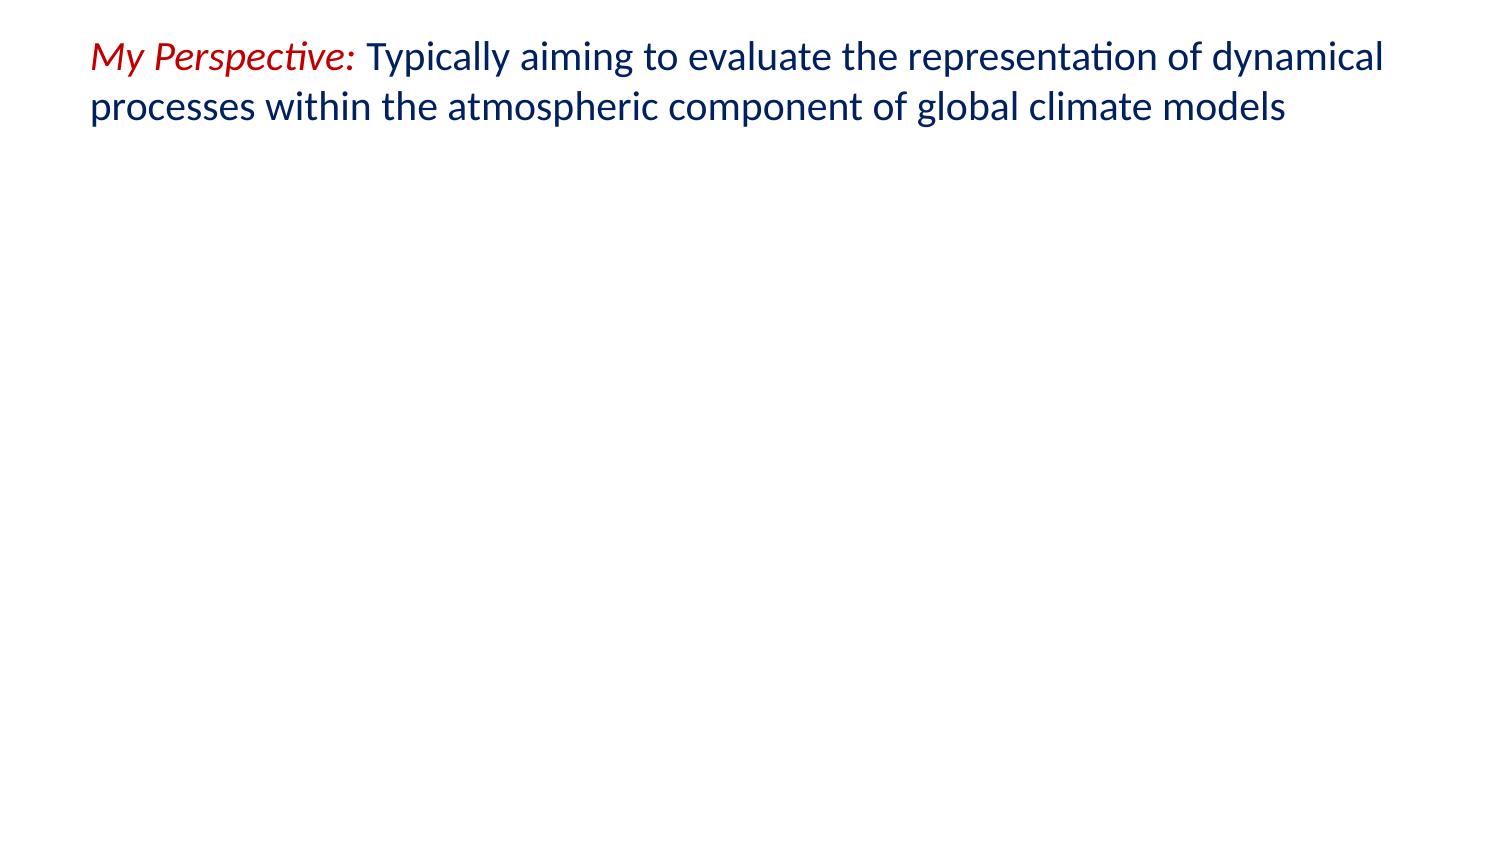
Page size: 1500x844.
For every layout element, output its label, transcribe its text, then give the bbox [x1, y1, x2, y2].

text_box My Perspective: Typically aiming to evaluate the representation of dynamical processes within the atmospheric component of global climate models [75, 21, 1500, 137]
